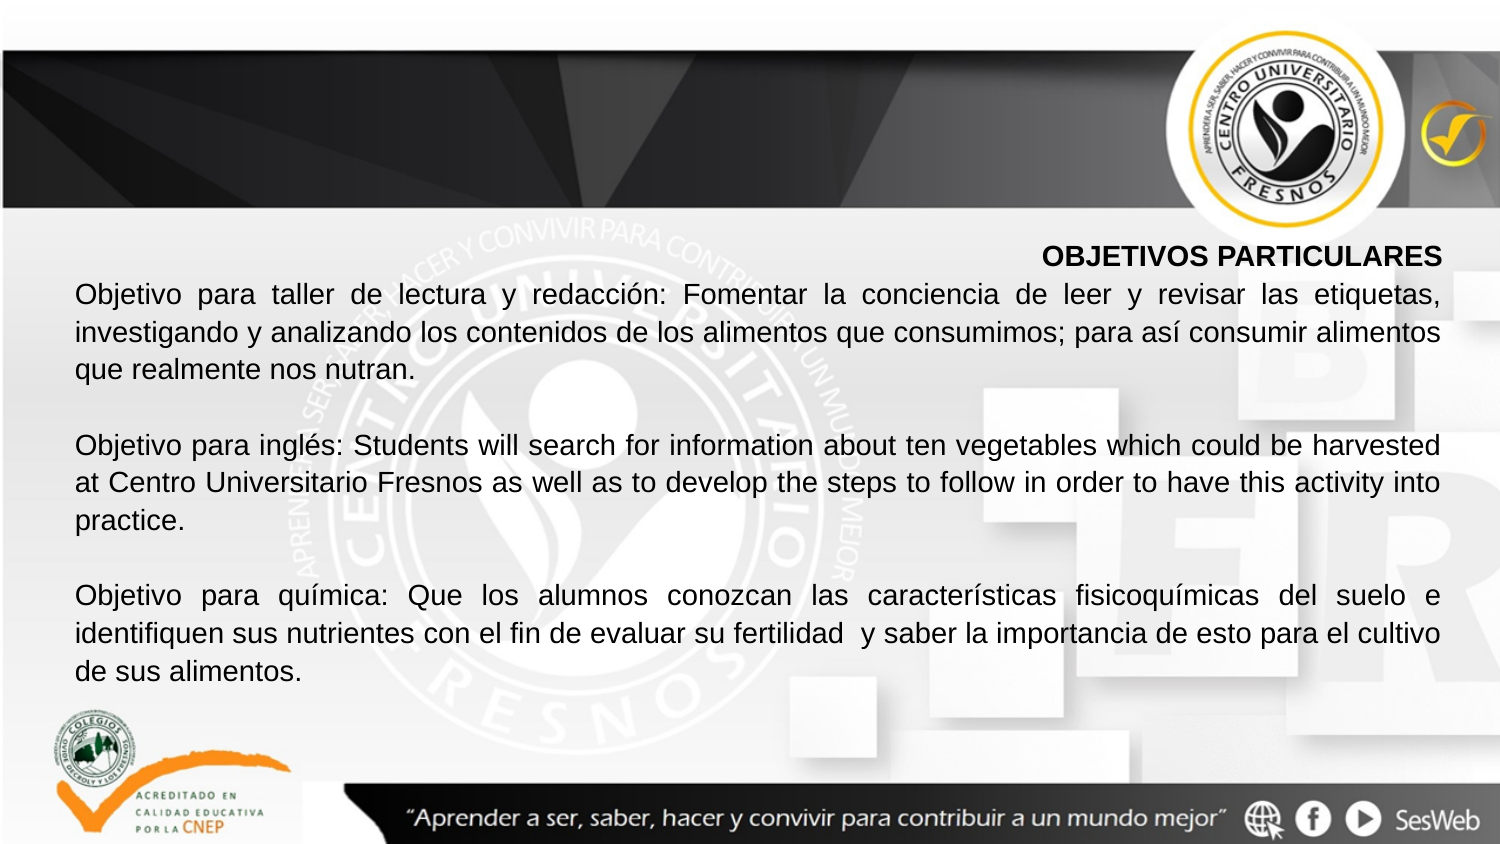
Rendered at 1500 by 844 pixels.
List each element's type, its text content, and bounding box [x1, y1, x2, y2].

table_header OBJETIVOS PARTICULARES Objetivo para taller de lectura y redacción: Fomentar la conciencia de leer y revisar las etiquetas, investigando y analizando los contenidos de los alimentos que consumimos; para así consumir alimentos que realmente nos nutran. Objetivo para inglés: Students will search for information about ten vegetables which could be harvested at Centro Universitario Fresnos as well as to develop the steps to follow in order to have this activity into practice. Objetivo para química: Que los alumnos conozcan las características fisicoquímicas del suelo e identifiquen sus nutrientes con el fin de evaluar su fertilidad y saber la importancia de esto para el cultivo de sus alimentos. [60, 220, 1458, 703]
picture [0, 0, 1500, 844]
